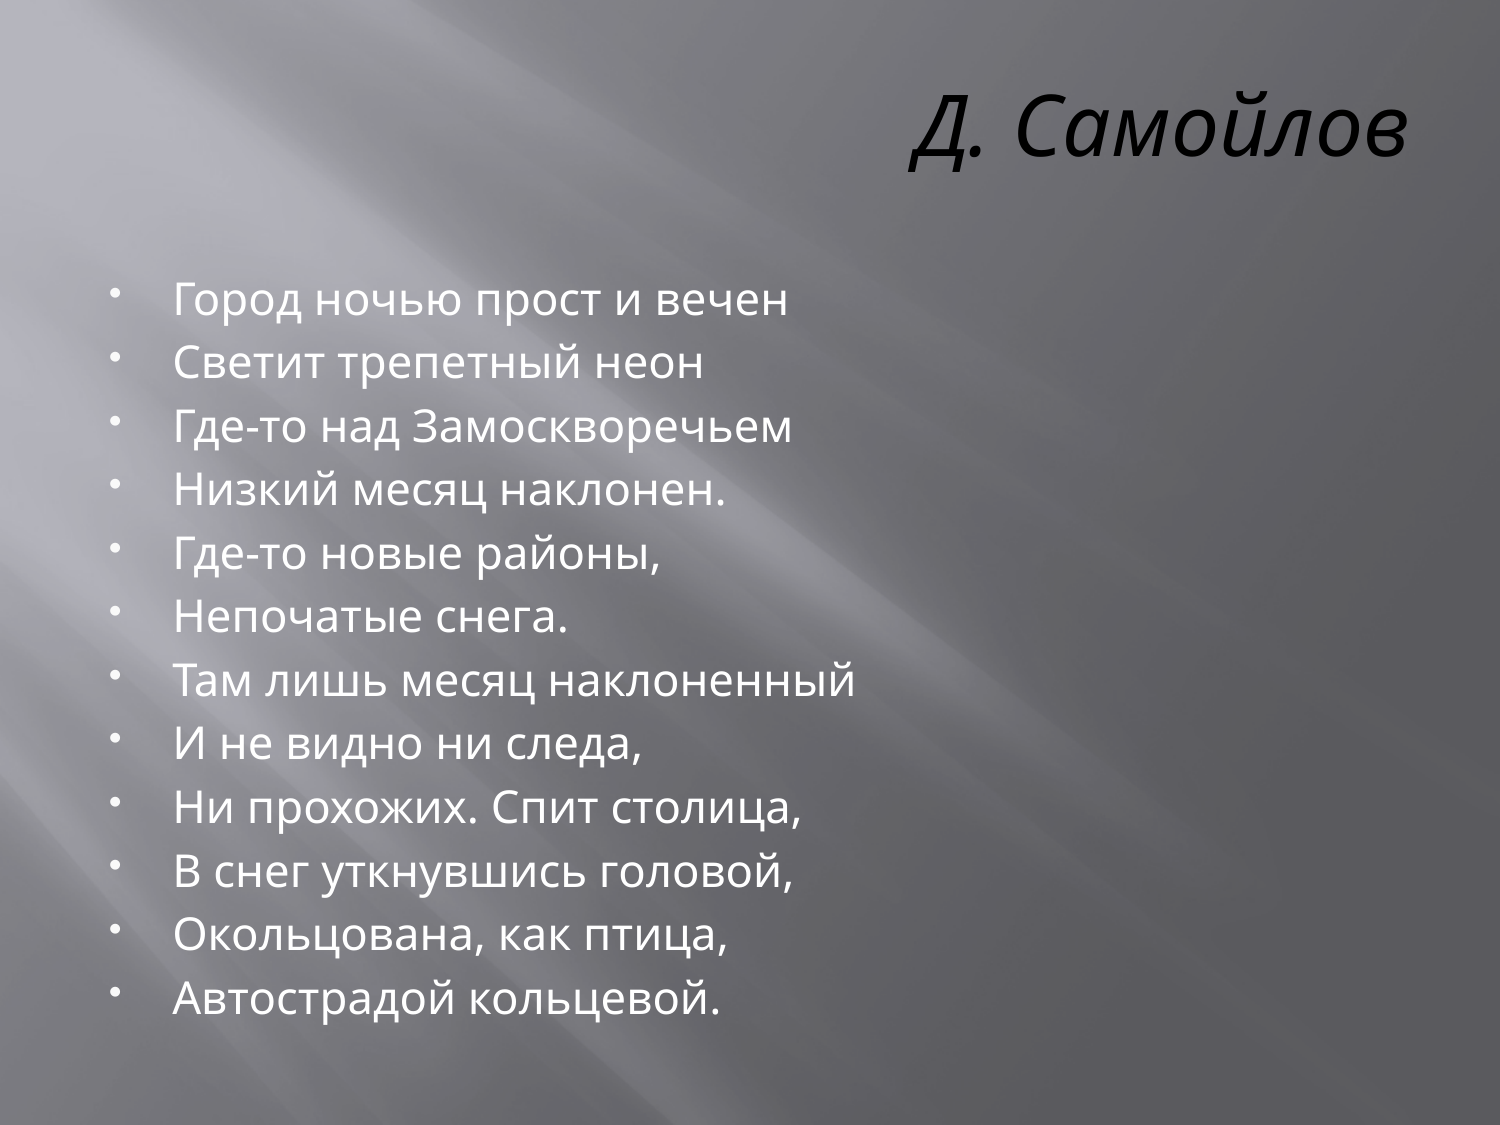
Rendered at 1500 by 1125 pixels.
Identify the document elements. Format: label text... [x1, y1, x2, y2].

list Город ночью прост и вечен Светит трепетный неон Где-то над Замоскворечьем Низкий месяц наклонен. Где-то новые районы, Непочатые снега. Там лишь месяц наклоненный И не видно ни следа, Ни прохожих. Спит столица, В снег уткнувшись головой, Окольцована, как птица, Автострадой кольцевой. [75, 262, 1425, 1035]
title Д. Самойлов [75, 45, 1425, 200]
